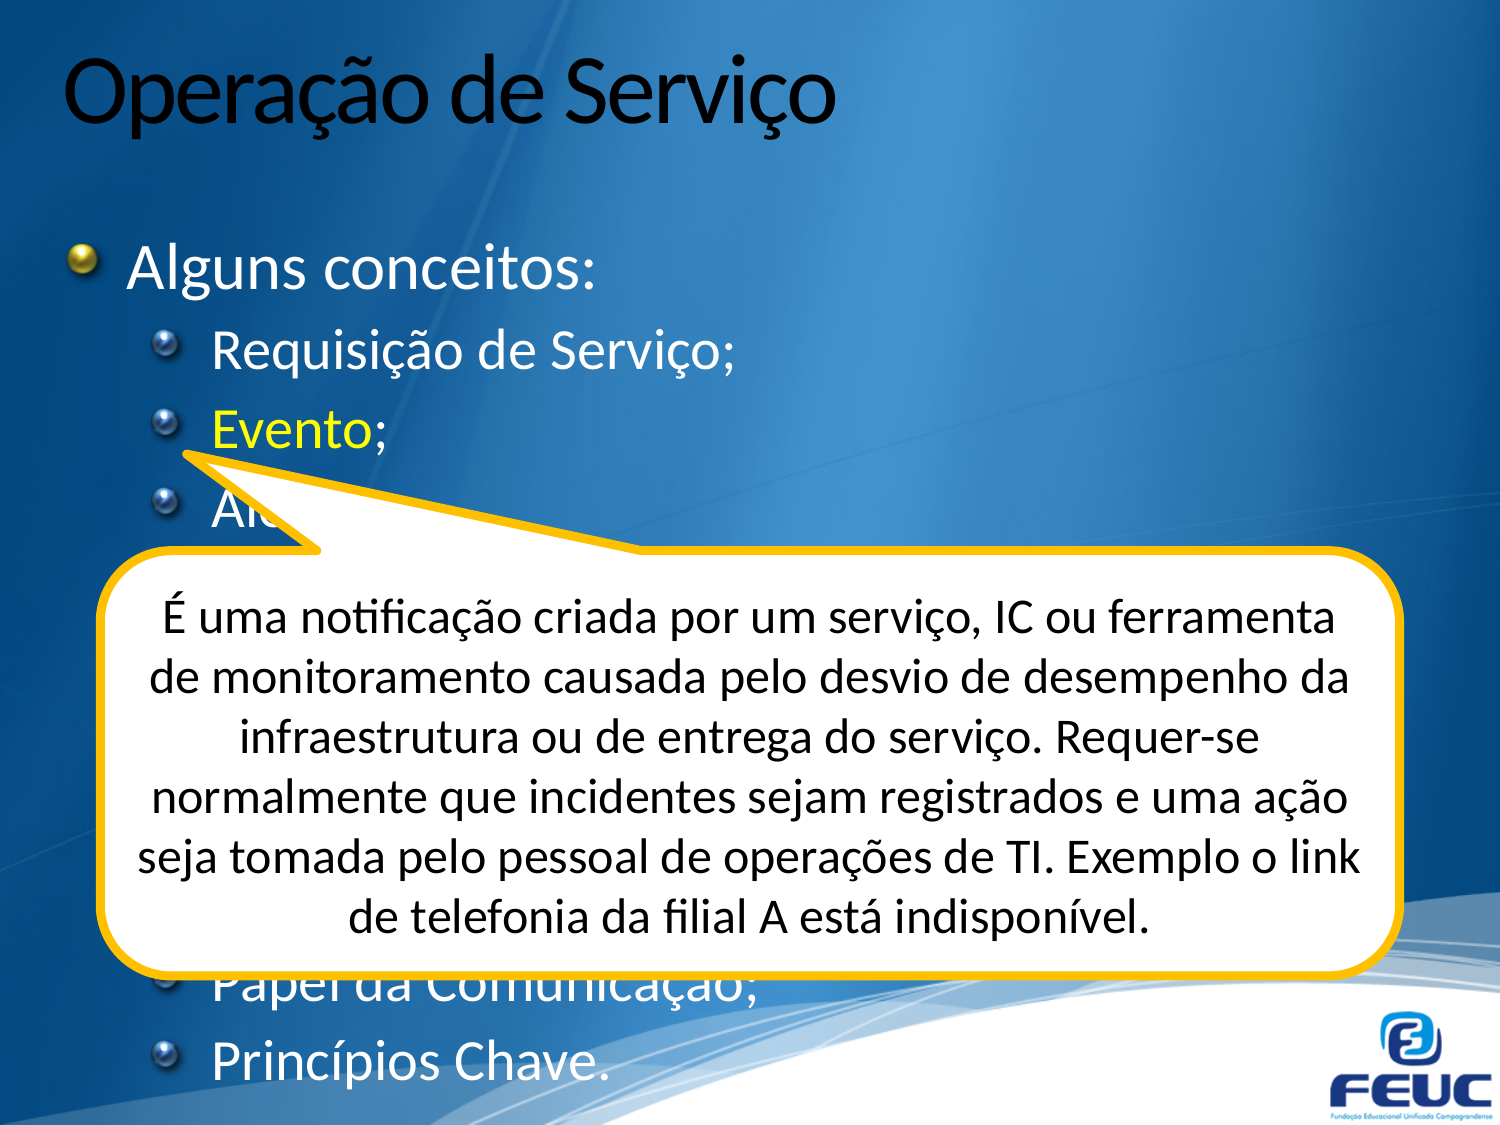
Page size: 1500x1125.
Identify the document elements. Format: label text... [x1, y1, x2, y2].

picture [0, 0, 1500, 1125]
title Operação de Serviço [62, 37, 1438, 147]
text_box É uma notificação criada por um serviço, IC ou ferramenta de monitoramento causada pelo desvio de desempenho da infraestrutura ou de entrega do serviço. Requer-se normalmente que incidentes sejam registrados e uma ação seja tomada pelo pessoal de operações de TI. Exemplo o link de telefonia da filial A está indisponível. [95, 449, 1405, 981]
list Alguns conceitos: Requisição de Serviço; Evento; Alerta; Incidente; Problema; Solução de Contorno; Erro Conhecido e Base de Erros Conhecidos; Impacto, Urgência e Prioridade; Papel da Comunicação; Princípios Chave. [62, 231, 1438, 1109]
